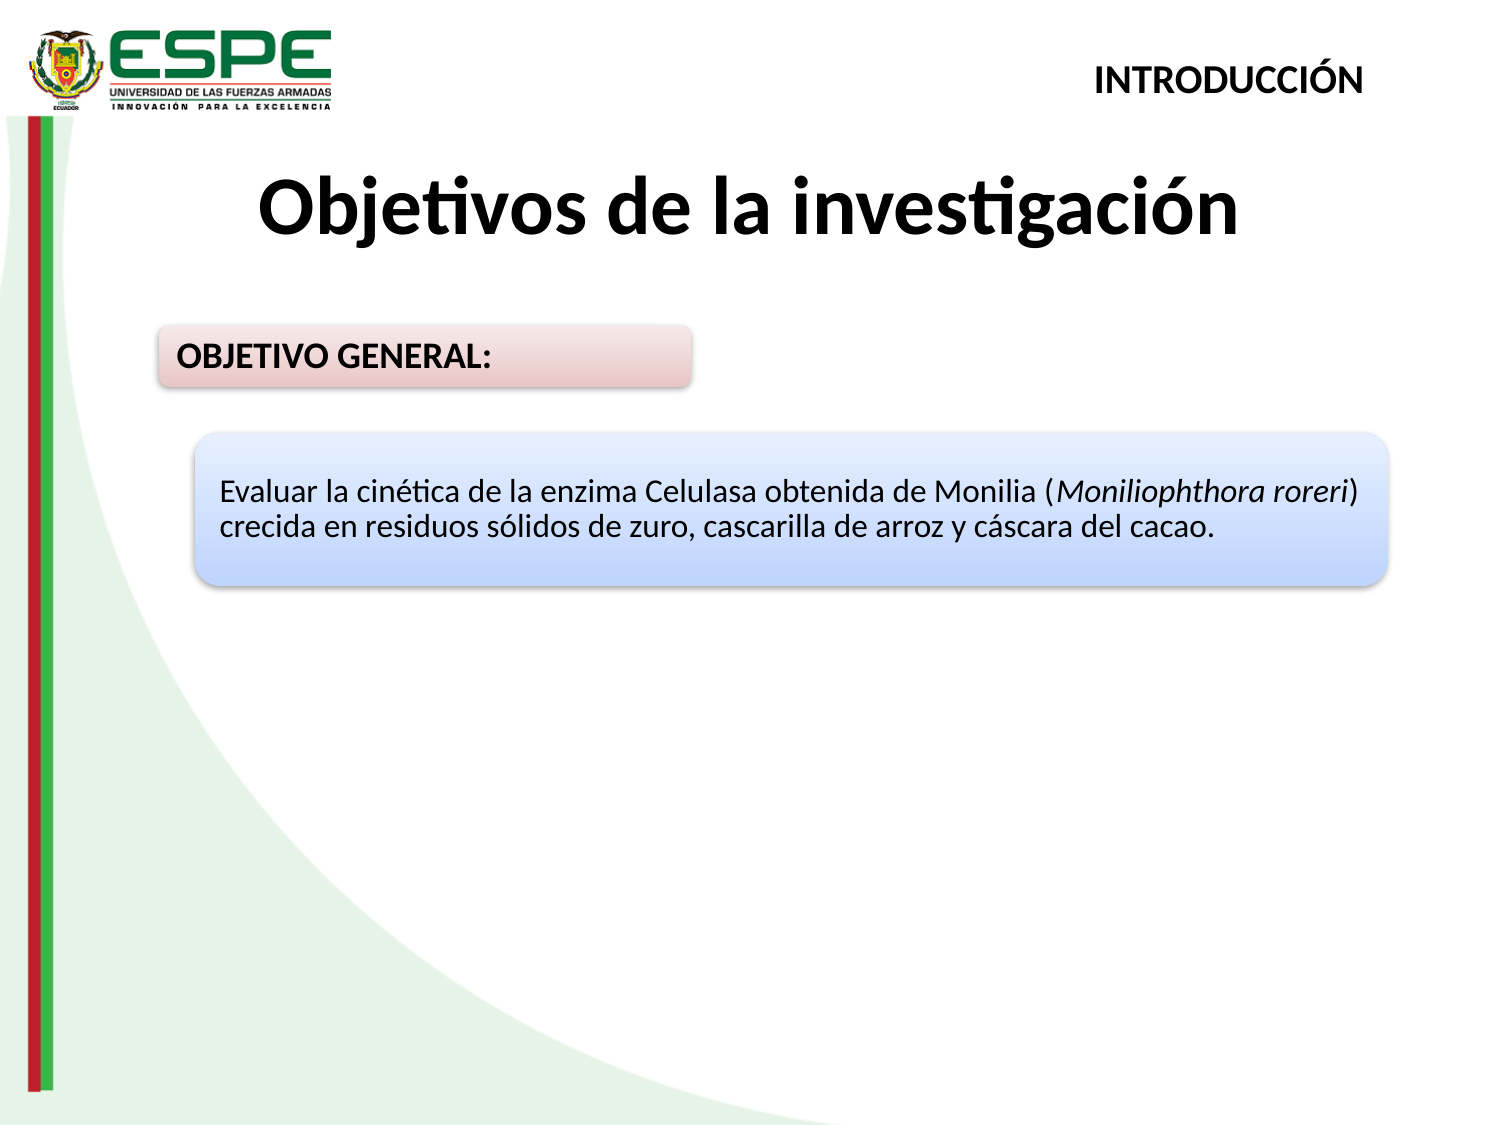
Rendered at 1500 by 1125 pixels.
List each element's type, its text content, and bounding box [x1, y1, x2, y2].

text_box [159, 325, 692, 388]
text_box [194, 420, 1389, 599]
picture [0, 30, 880, 1125]
text_box Objetivos de la investigación [884, 125, 1425, 277]
text_box INTRODUCCIÓN [1033, 45, 1425, 110]
